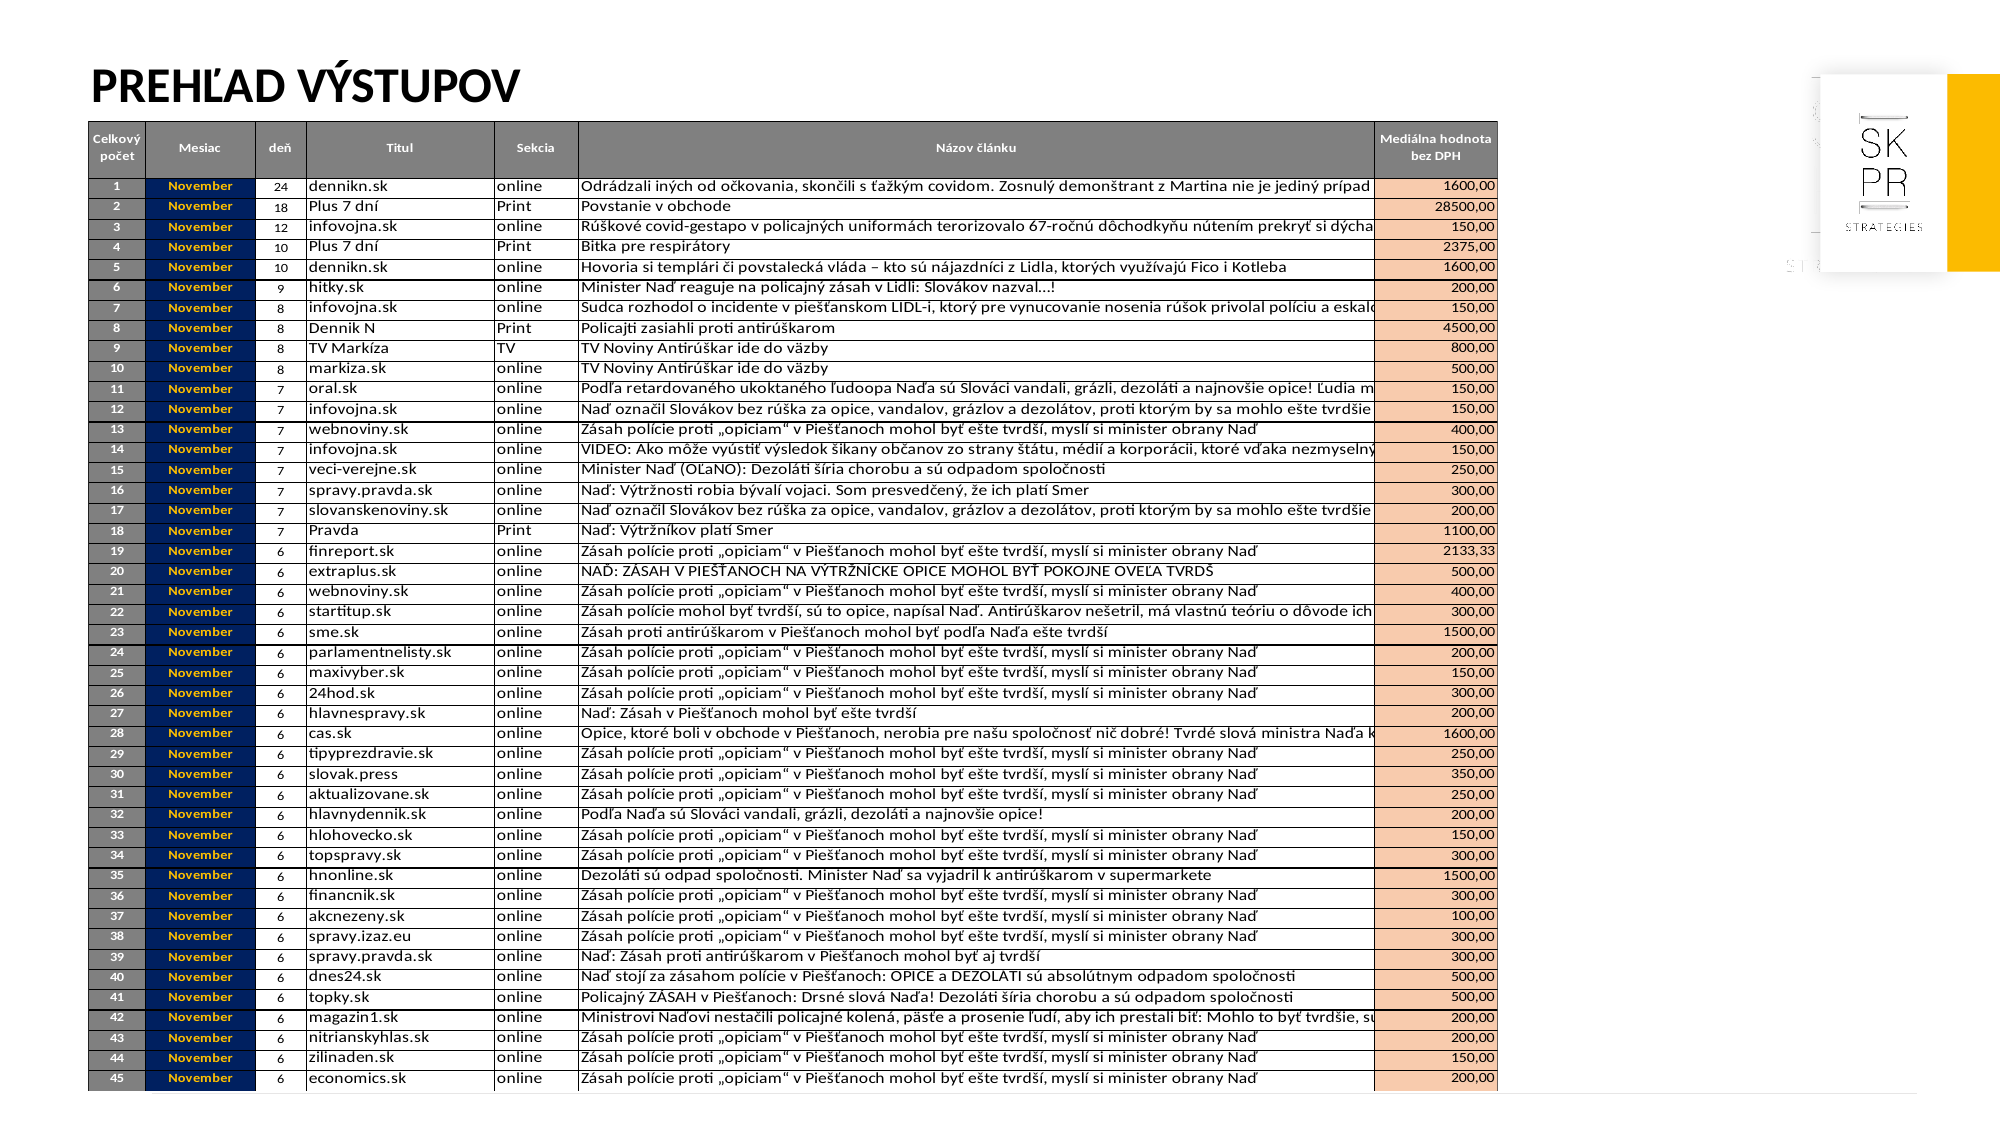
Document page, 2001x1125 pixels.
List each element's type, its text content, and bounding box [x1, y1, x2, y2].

list PREHĽAD VÝSTUPOV [76, 45, 1556, 137]
picture [1831, 86, 1937, 260]
picture [88, 120, 1499, 1092]
picture [1761, 28, 1939, 321]
